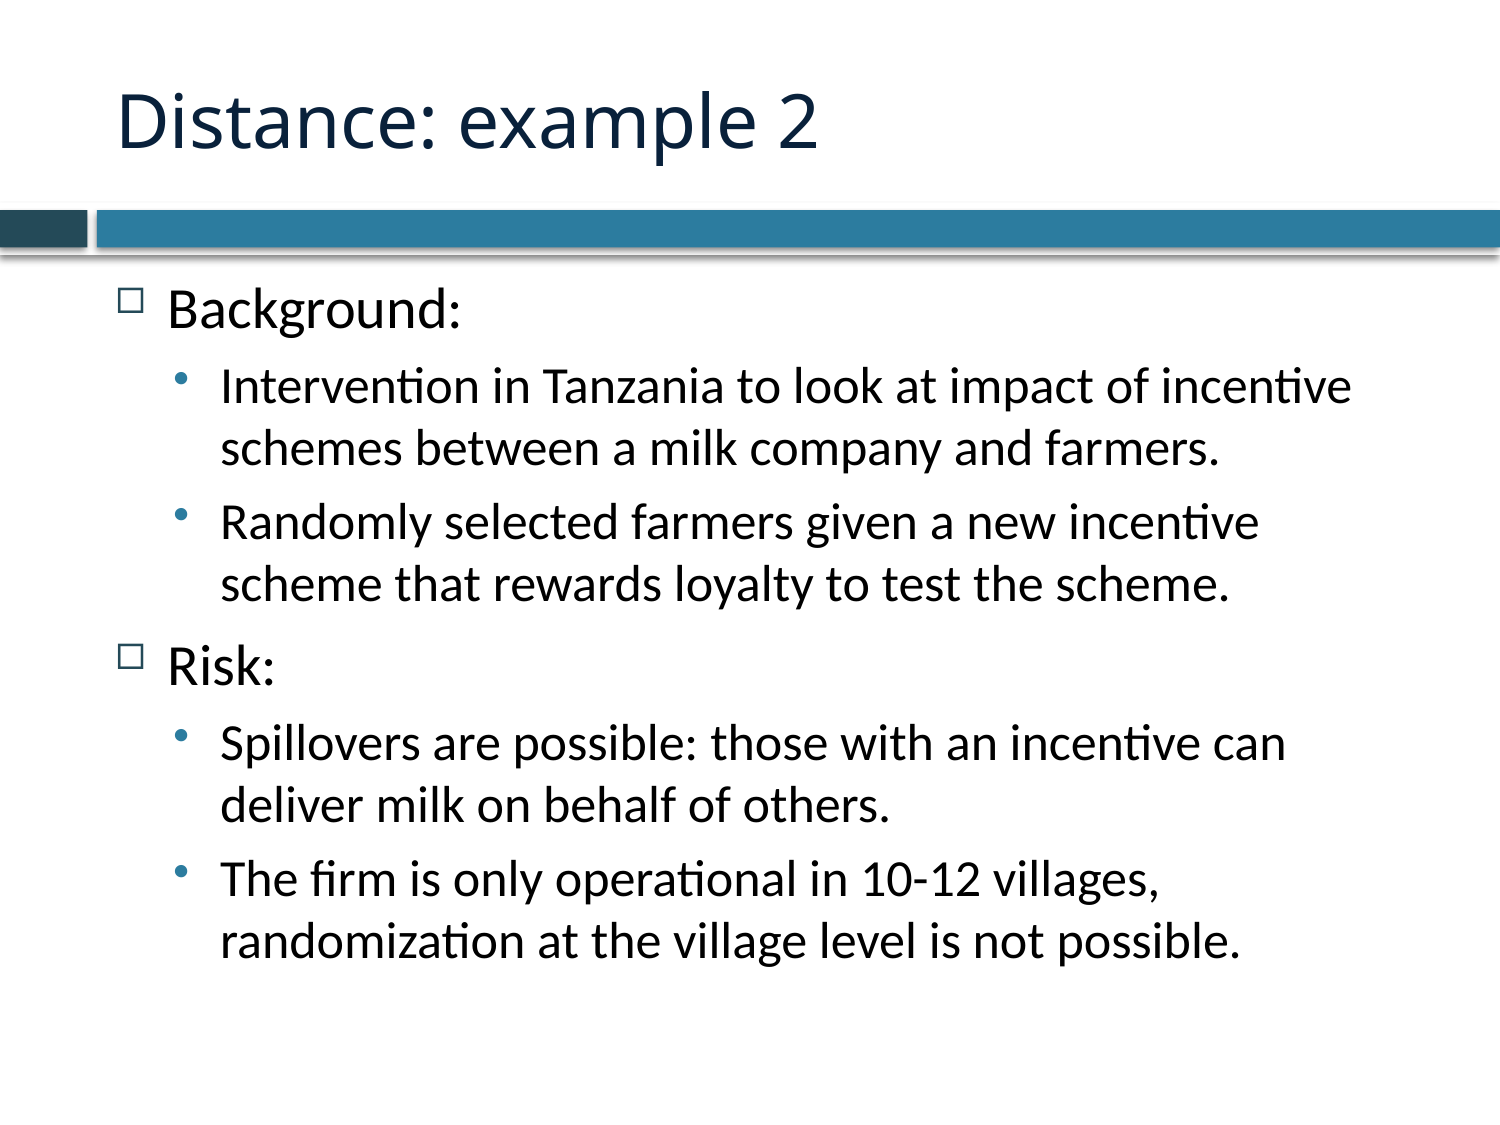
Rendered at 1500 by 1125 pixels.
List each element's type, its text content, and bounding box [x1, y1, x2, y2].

title Distance: example 2 [100, 37, 1438, 200]
list Background: Intervention in Tanzania to look at impact of incentive schemes between a milk company and farmers. Randomly selected farmers given a new incentive scheme that rewards loyalty to test the scheme. Risk: Spillovers are possible: those with an incentive can deliver milk on behalf of others. The firm is only operational in 10-12 villages, randomization at the village level is not possible. [100, 262, 1438, 1063]
